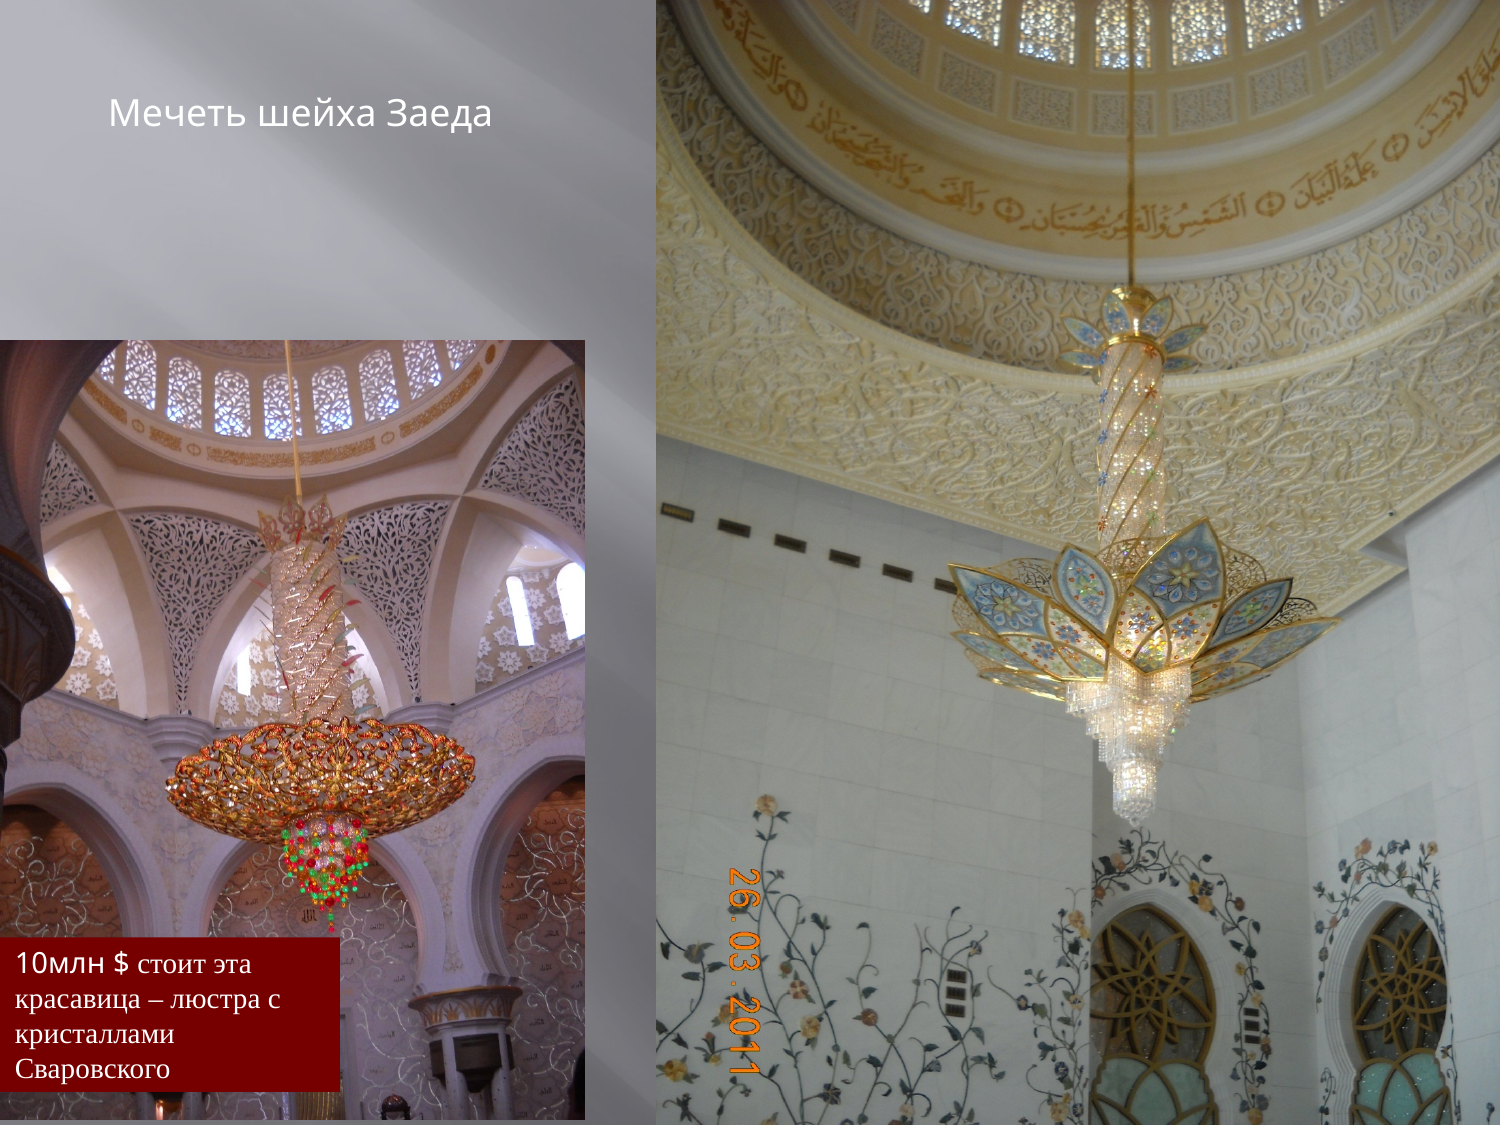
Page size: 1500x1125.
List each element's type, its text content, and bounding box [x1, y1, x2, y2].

picture [655, 0, 1500, 1125]
text_box Мечеть шейха Заеда [93, 81, 509, 142]
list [0, 340, 585, 1120]
